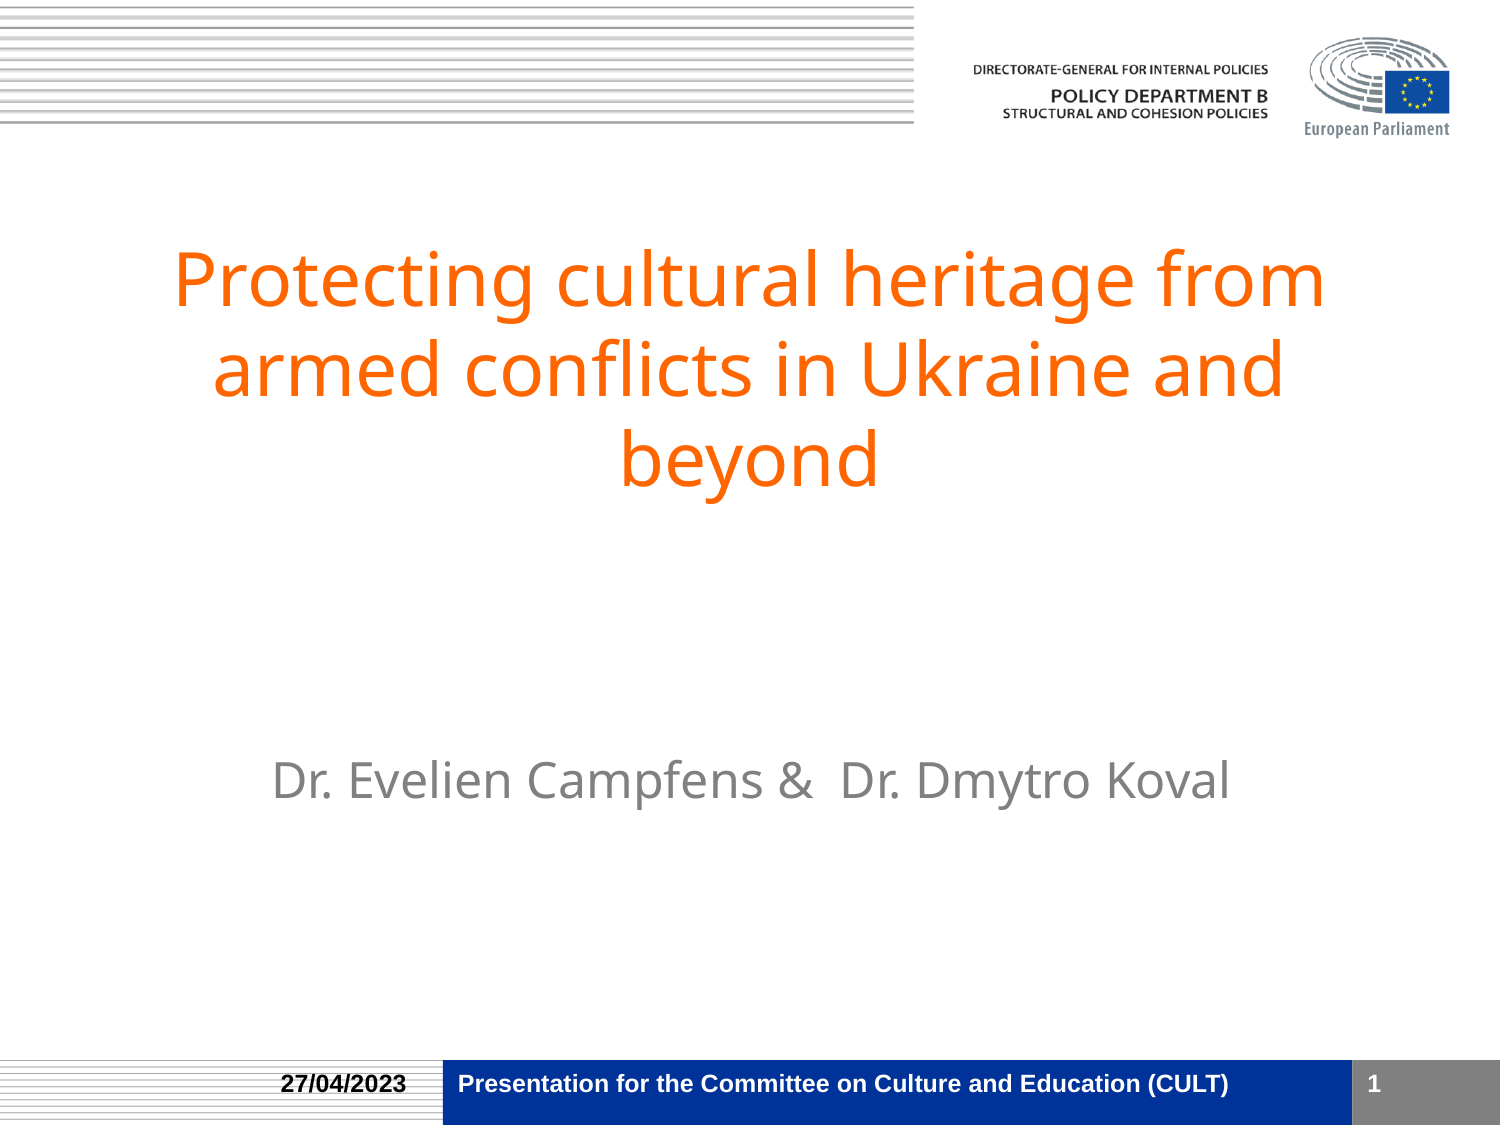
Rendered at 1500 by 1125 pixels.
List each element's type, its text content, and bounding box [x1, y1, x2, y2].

picture [1273, 5, 1481, 170]
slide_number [265, 1059, 432, 1125]
picture [432, 1059, 442, 1125]
picture [0, 1059, 265, 1125]
slide_number 1 [1352, 1059, 1500, 1125]
title Protecting cultural heritage from armed conflicts in Ukraine and beyond [75, 224, 1425, 679]
list Dr. Evelien Campfens & Dr. Dmytro Koval [76, 680, 1427, 1025]
picture [960, 54, 1270, 130]
footer Presentation for the Committee on Culture and Education (CULT) [442, 1059, 1352, 1125]
picture [0, 5, 916, 138]
